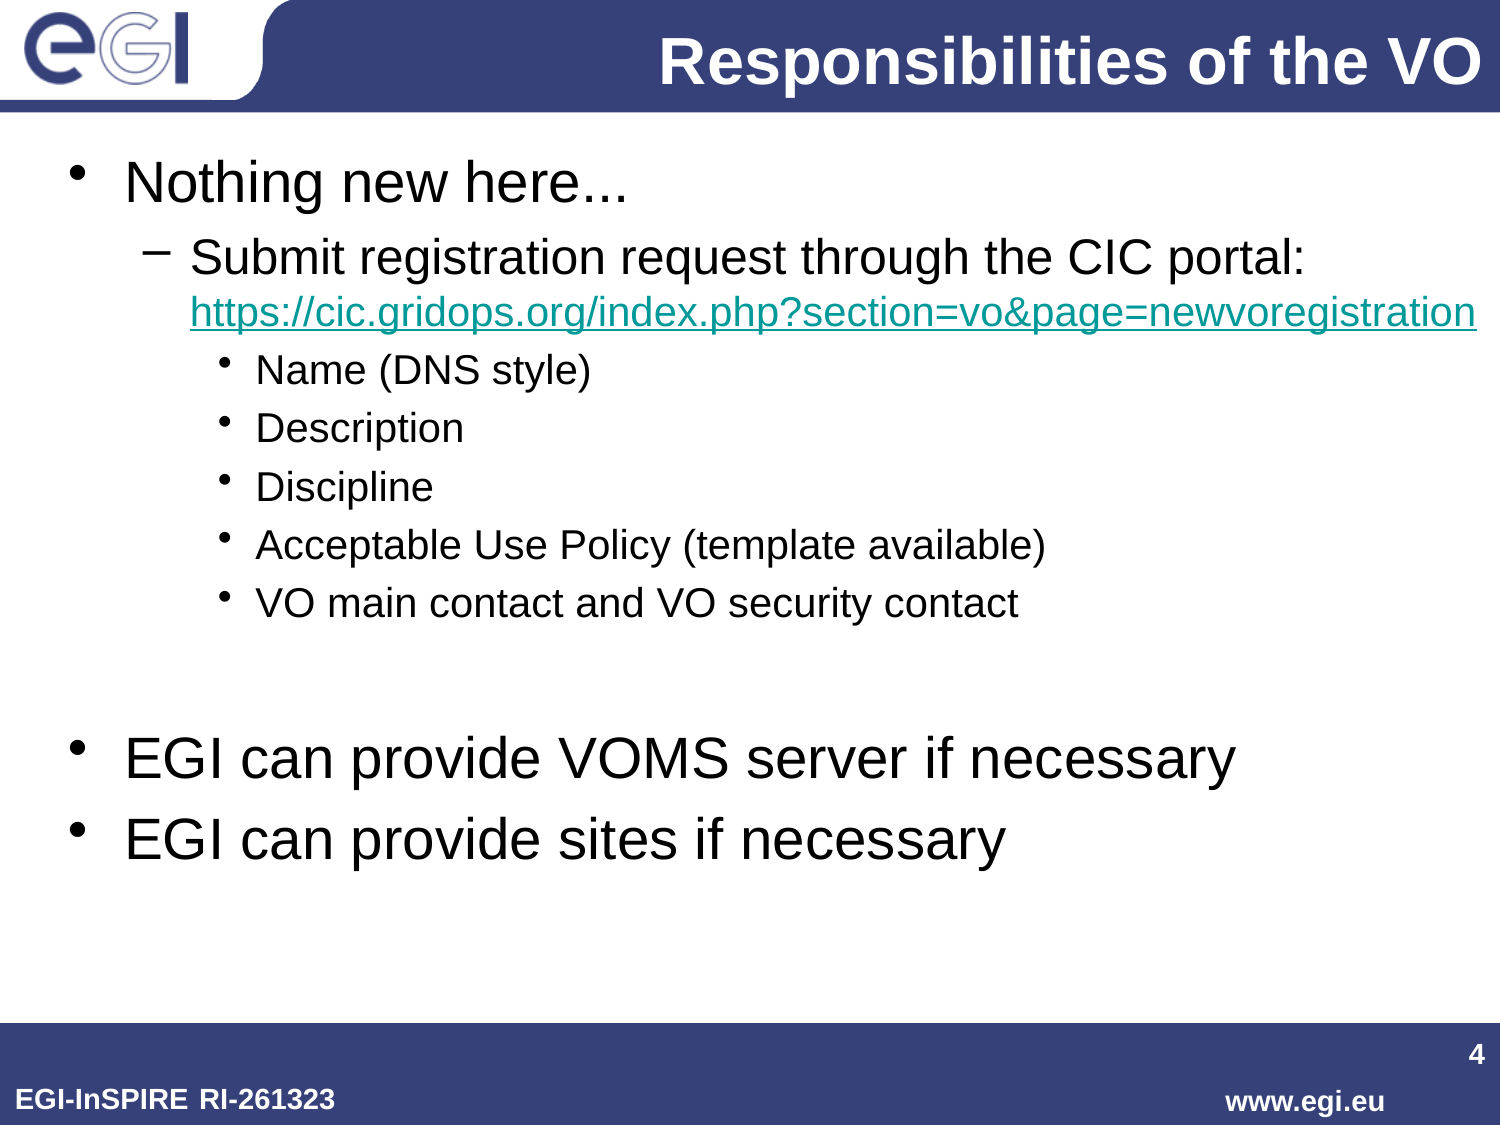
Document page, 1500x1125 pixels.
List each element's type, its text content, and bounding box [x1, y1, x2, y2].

list Nothing new here... Submit registration request through the CIC portal: https://cic.gridops.org/index.php?section=vo&page=newvoregistration Name (DNS style) Description Discipline Acceptable Use Policy (template available) VO main contact and VO security contact EGI can provide VOMS server if necessary EGI can provide sites if necessary [53, 137, 1500, 938]
picture [212, 0, 313, 100]
title Responsibilities of the VO [312, 7, 1500, 110]
picture [24, 12, 188, 85]
slide_number 4 [1149, 1023, 1500, 1084]
